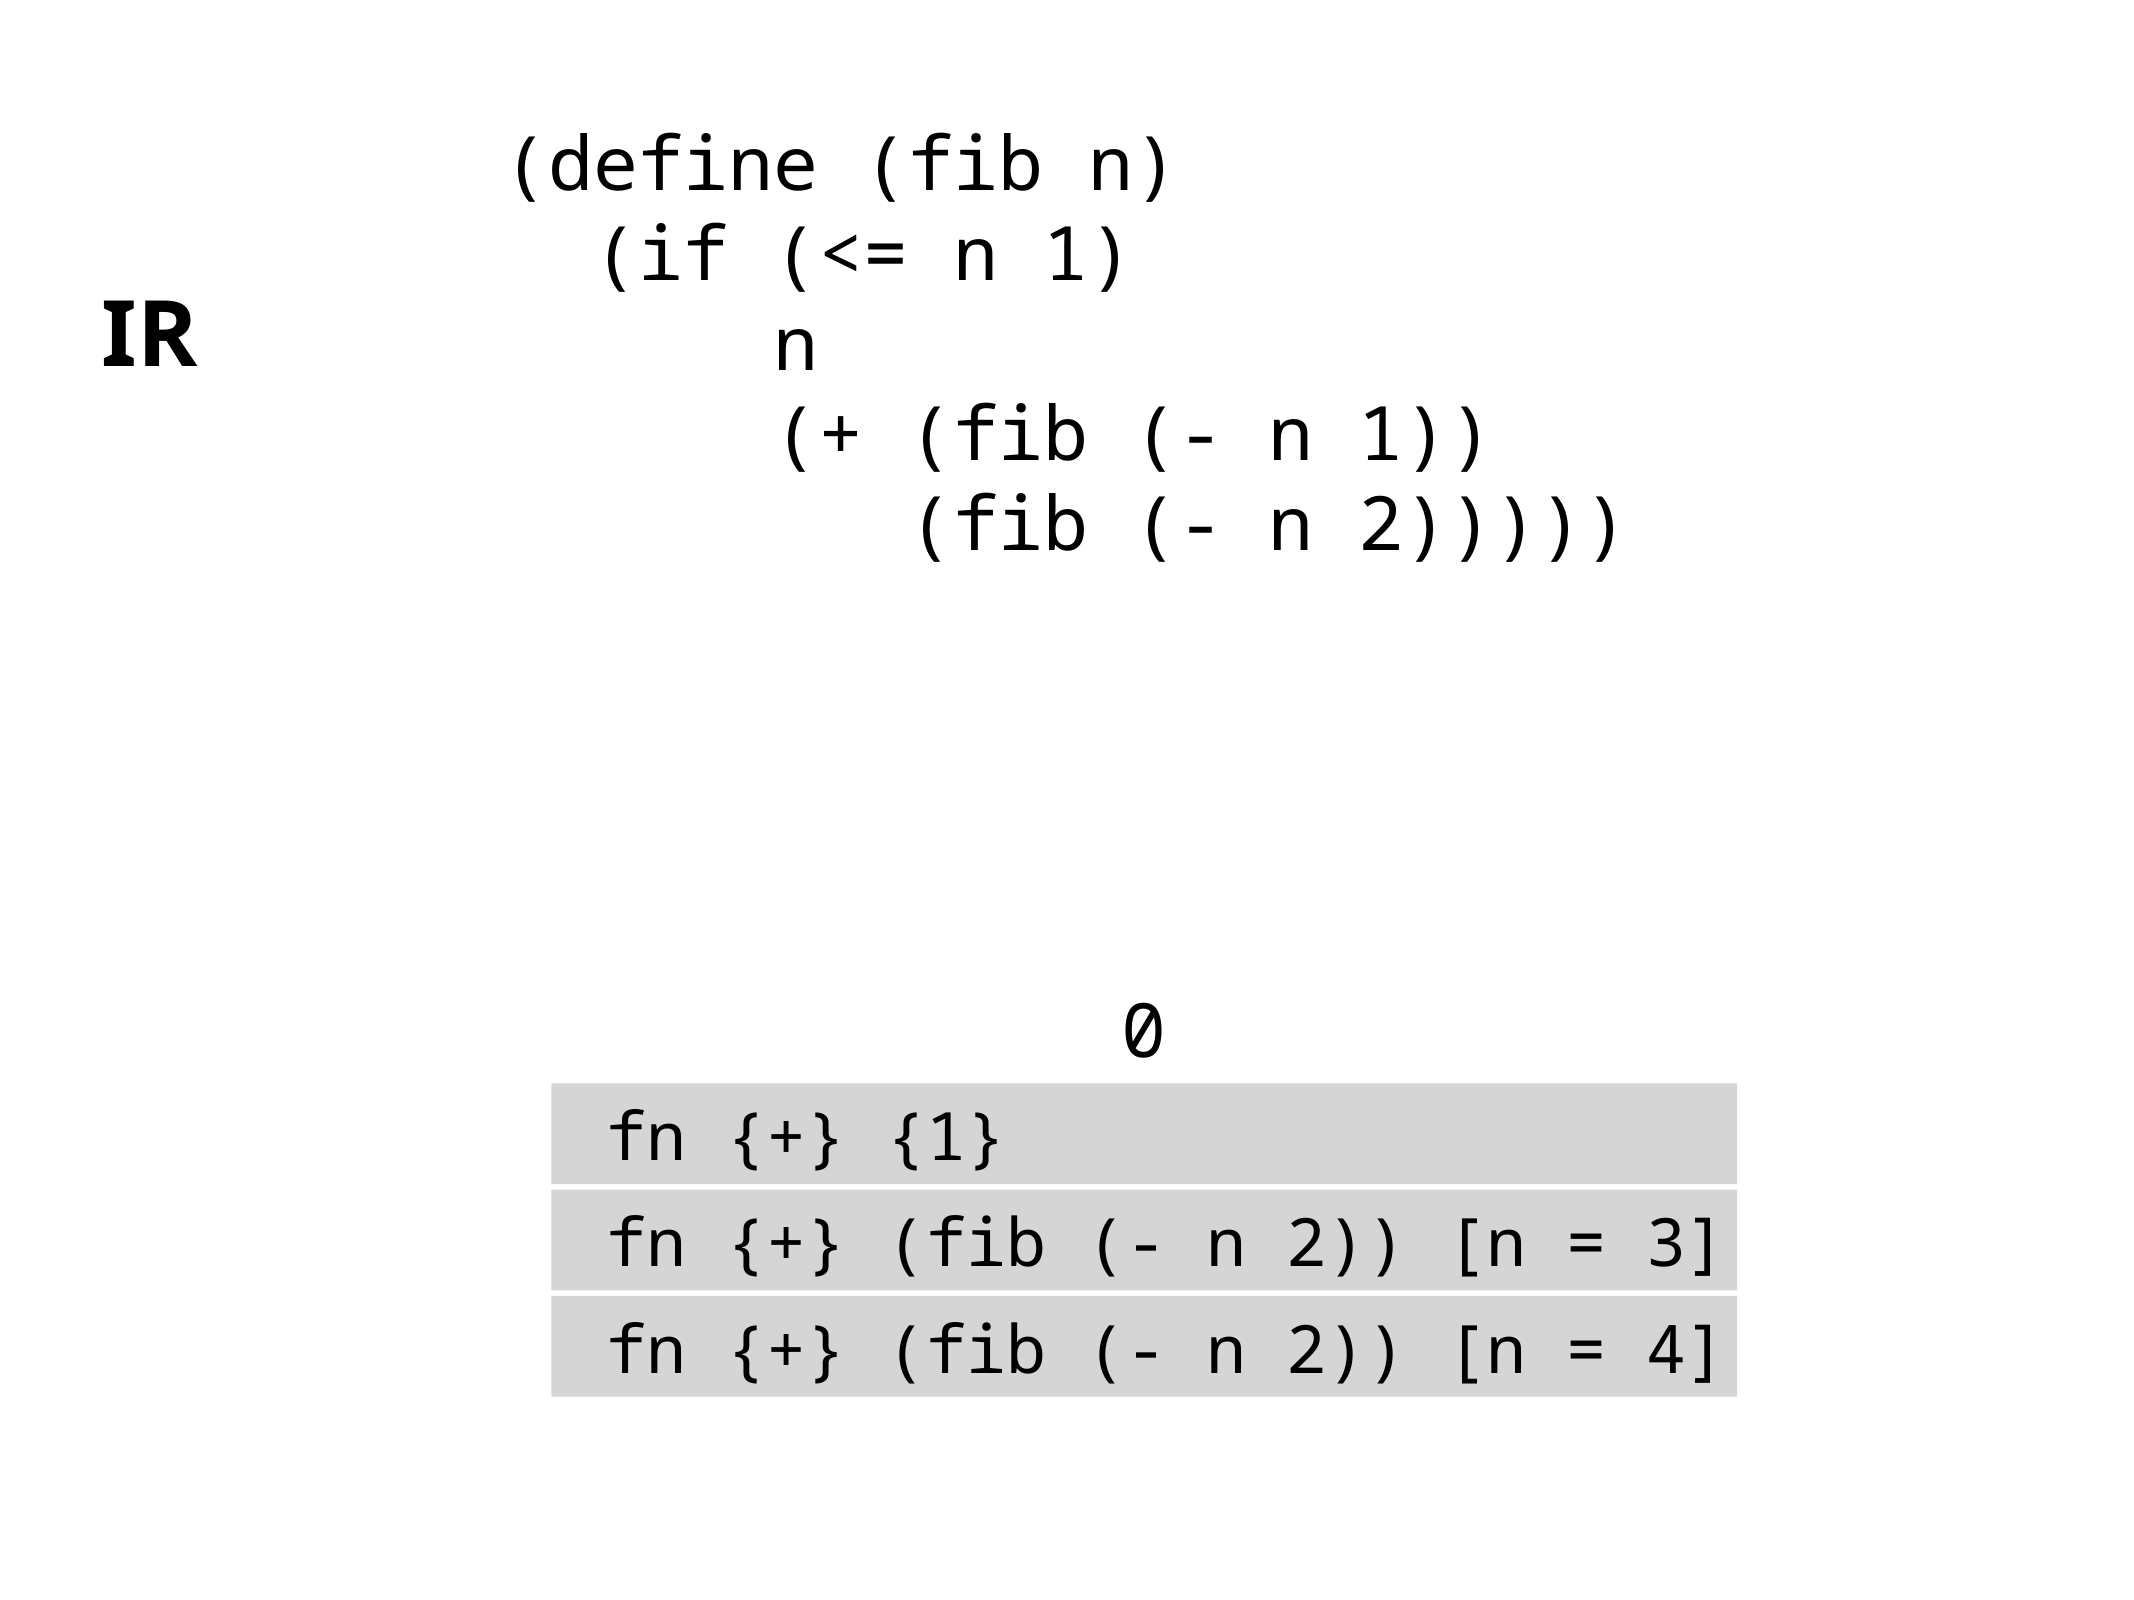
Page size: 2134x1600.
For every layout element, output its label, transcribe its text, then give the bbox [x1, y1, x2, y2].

text_box [551, 1083, 1738, 1185]
text_box fn {+} (fib (- n 2)) [n = 4] [598, 1298, 1736, 1395]
text_box fn {+} {1} [598, 1085, 1016, 1183]
text_box 0 [1113, 973, 1176, 1081]
text_box [551, 1189, 1738, 1291]
text_box [551, 1295, 1738, 1397]
text_box (define (fib n) (if (<= n 1) n (+ (fib (- n 1)) (fib (- n 2))))) [495, 107, 1638, 575]
text_box IR [93, 266, 207, 393]
text_box fn {+} (fib (- n 2)) [n = 3] [598, 1191, 1736, 1289]
